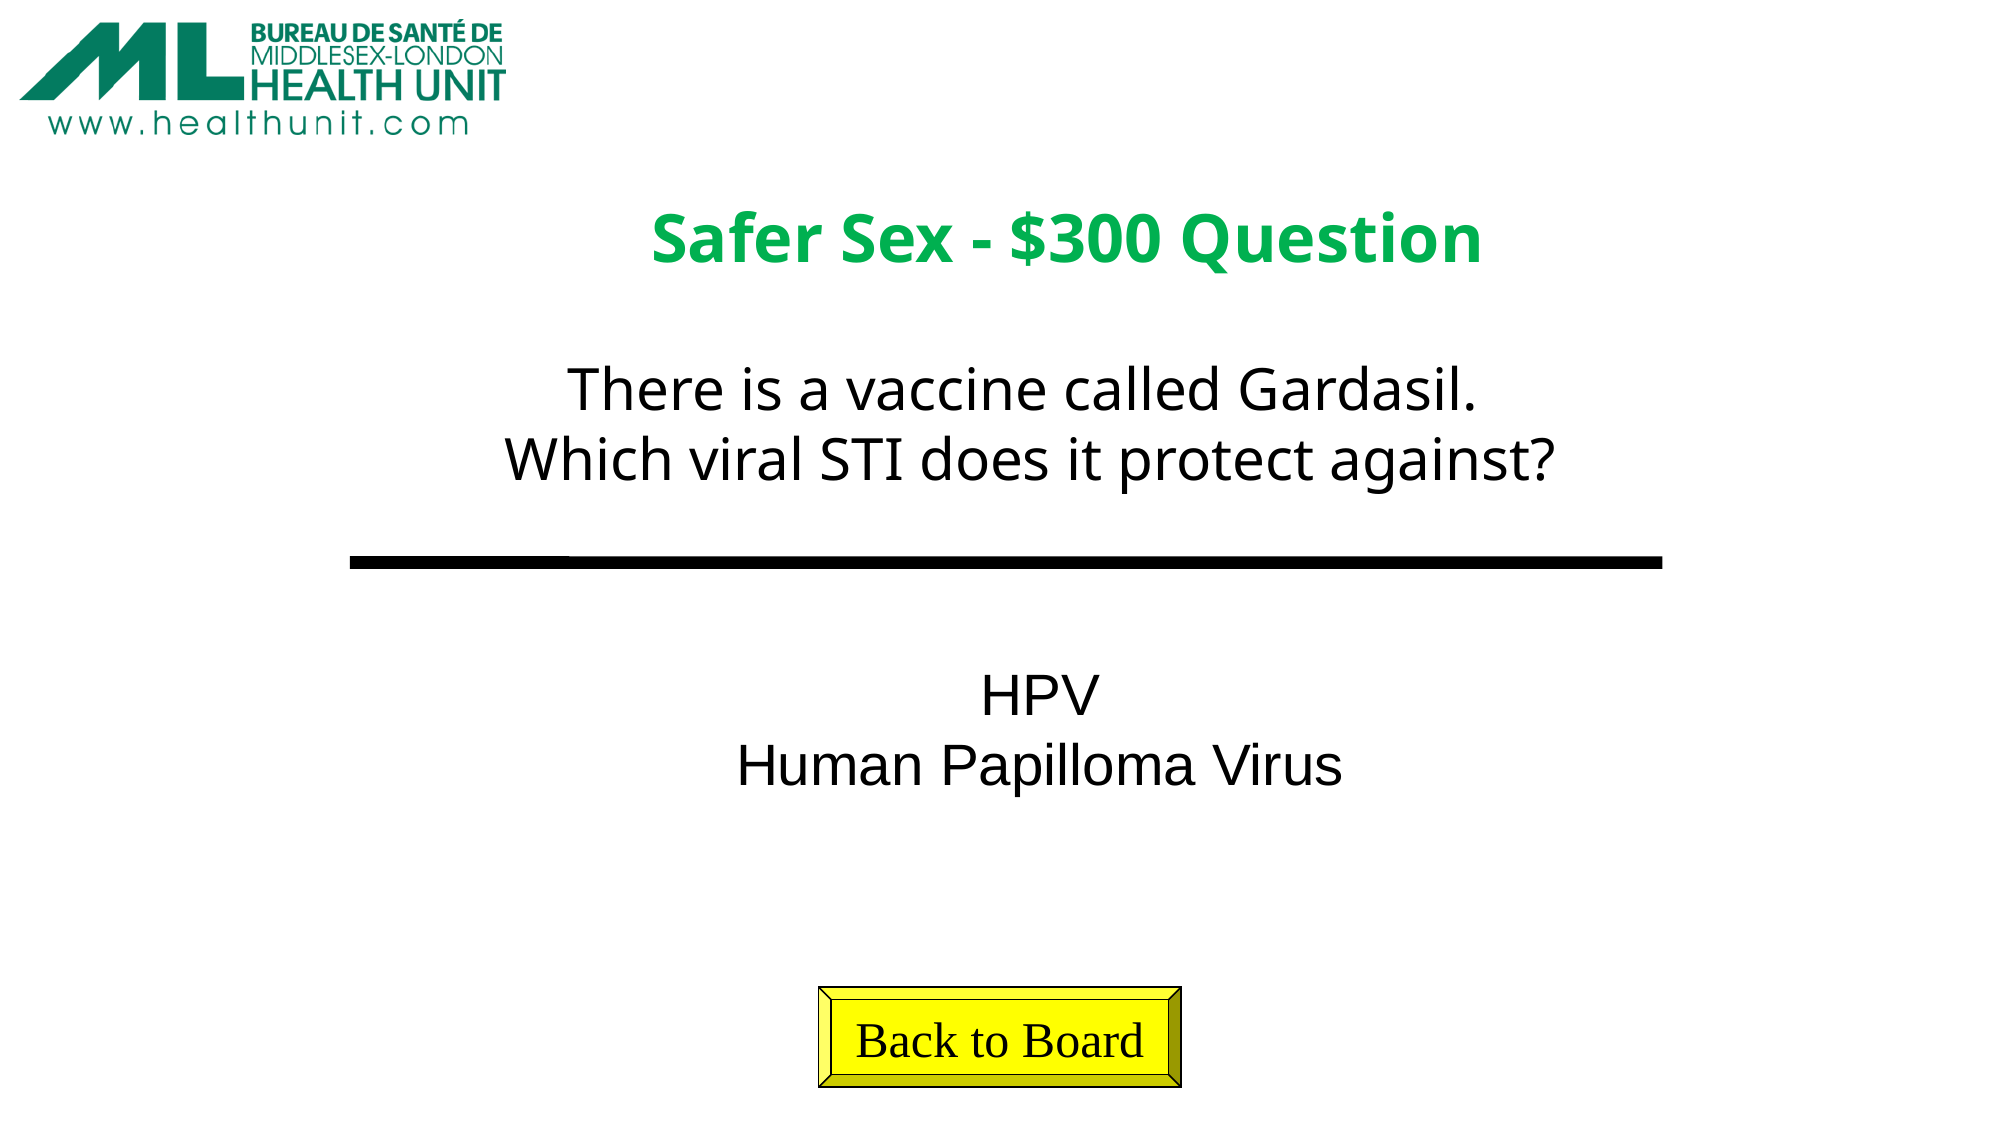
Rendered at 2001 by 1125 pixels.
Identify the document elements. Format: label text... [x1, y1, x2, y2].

text_box Safer Sex - $300 Question [636, 188, 1500, 284]
picture [12, 4, 521, 149]
text_box There is a vaccine called Gardasil. Which viral STI does it protect against? [490, 345, 1572, 500]
text_box Back to Board [818, 987, 1182, 1088]
text_box HPV Human Papilloma Virus [721, 649, 1360, 805]
